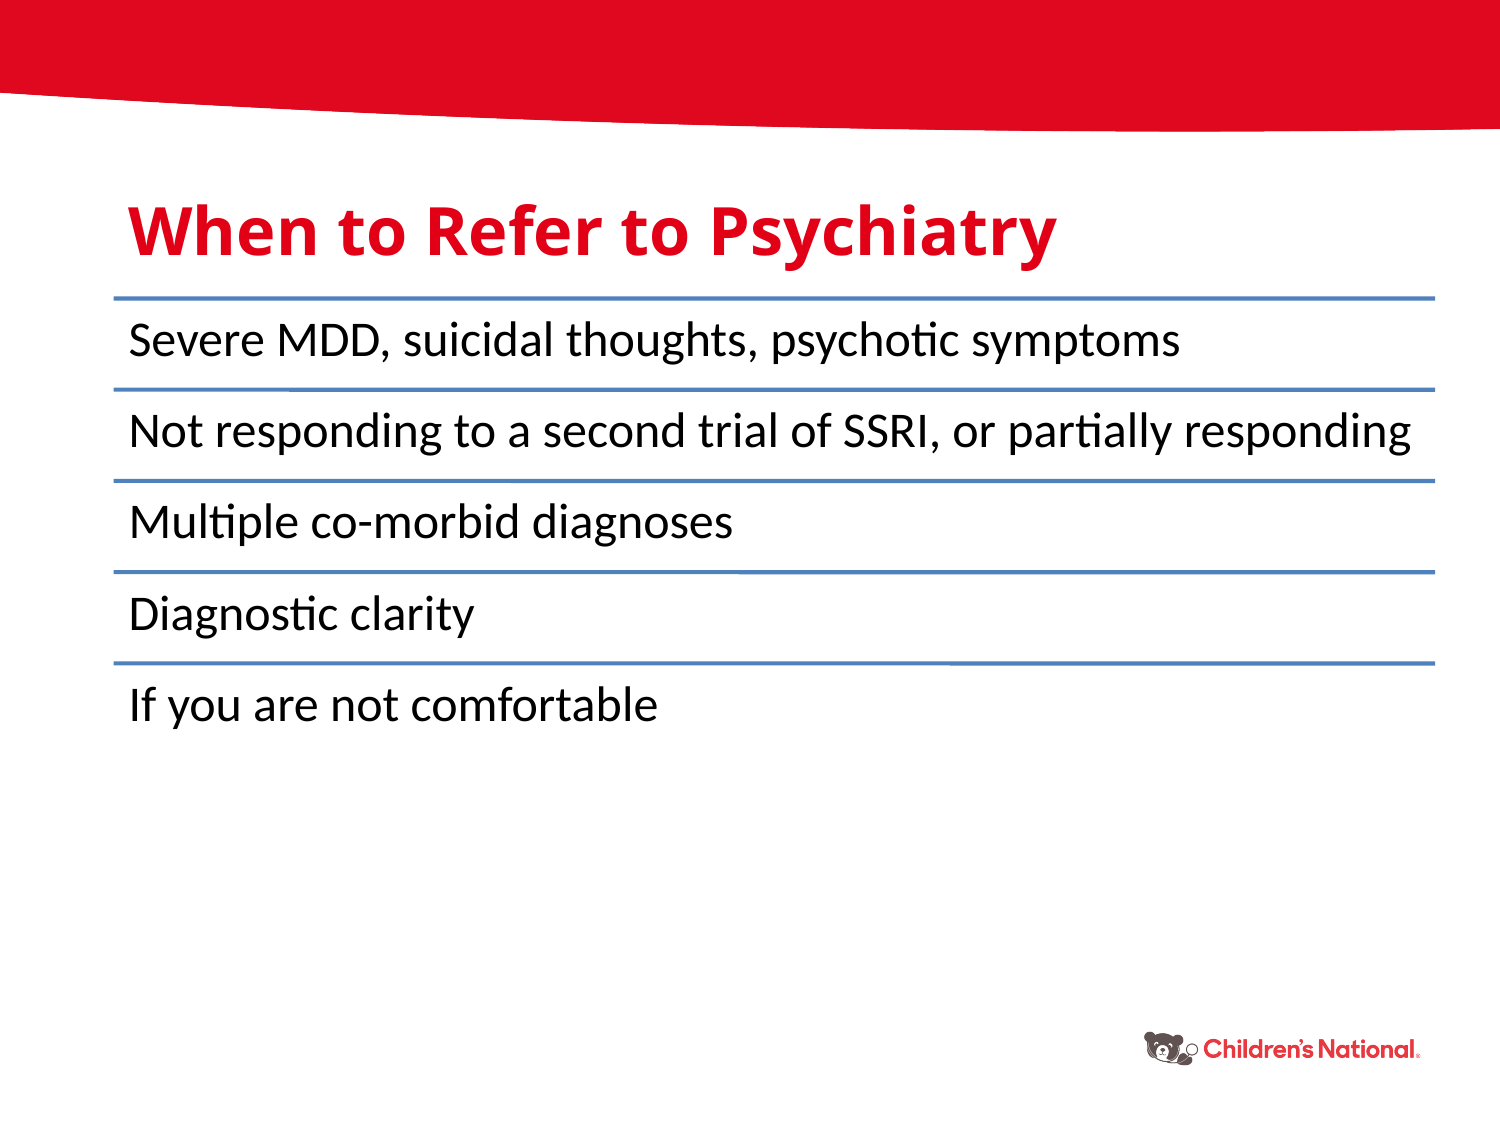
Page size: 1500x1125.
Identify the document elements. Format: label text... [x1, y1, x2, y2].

picture [0, 0, 1500, 1125]
list When to Refer to Psychiatry [113, 181, 1500, 263]
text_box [113, 298, 1436, 755]
